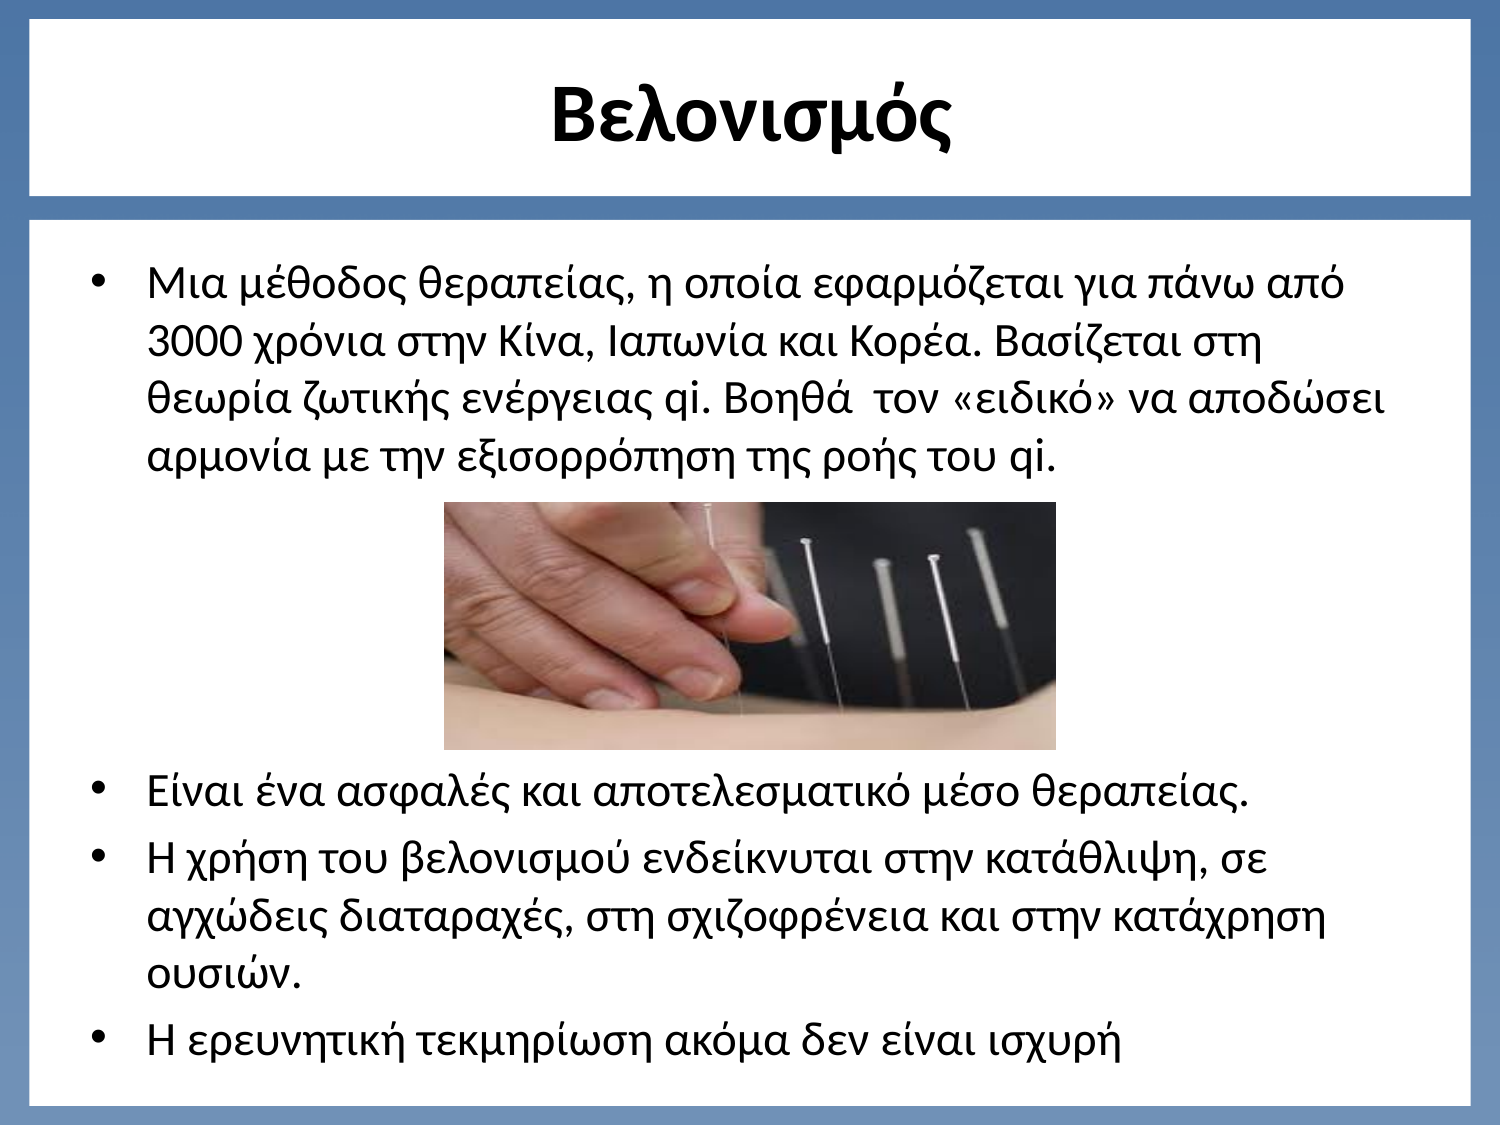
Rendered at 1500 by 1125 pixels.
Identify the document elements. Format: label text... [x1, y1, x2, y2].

picture [444, 501, 1056, 750]
list Μια μέθοδος θεραπείας, η οποία εφαρμόζεται για πάνω από 3000 χρόνια στην Κίνα, Ιαπωνία και Κορέα. Βασίζεται στη θεωρία ζωτικής ενέργειας qi. Βoηθά τον «ειδικό» να αποδώσει αρμονία με την εξισορρόπηση της ροής του qi. Είναι ένα ασφαλές και αποτελεσματικό μέσο θεραπείας. Η χρήση του βελονισμού ενδείκνυται στην κατάθλιψη, σε αγχώδεις διαταραχές, στη σχιζοφρένεια και στην κατάχρηση ουσιών. Η ερευνητική τεκμηρίωση ακόμα δεν είναι ισχυρή [75, 243, 1425, 1125]
title Βελονισμός [76, 19, 1427, 197]
